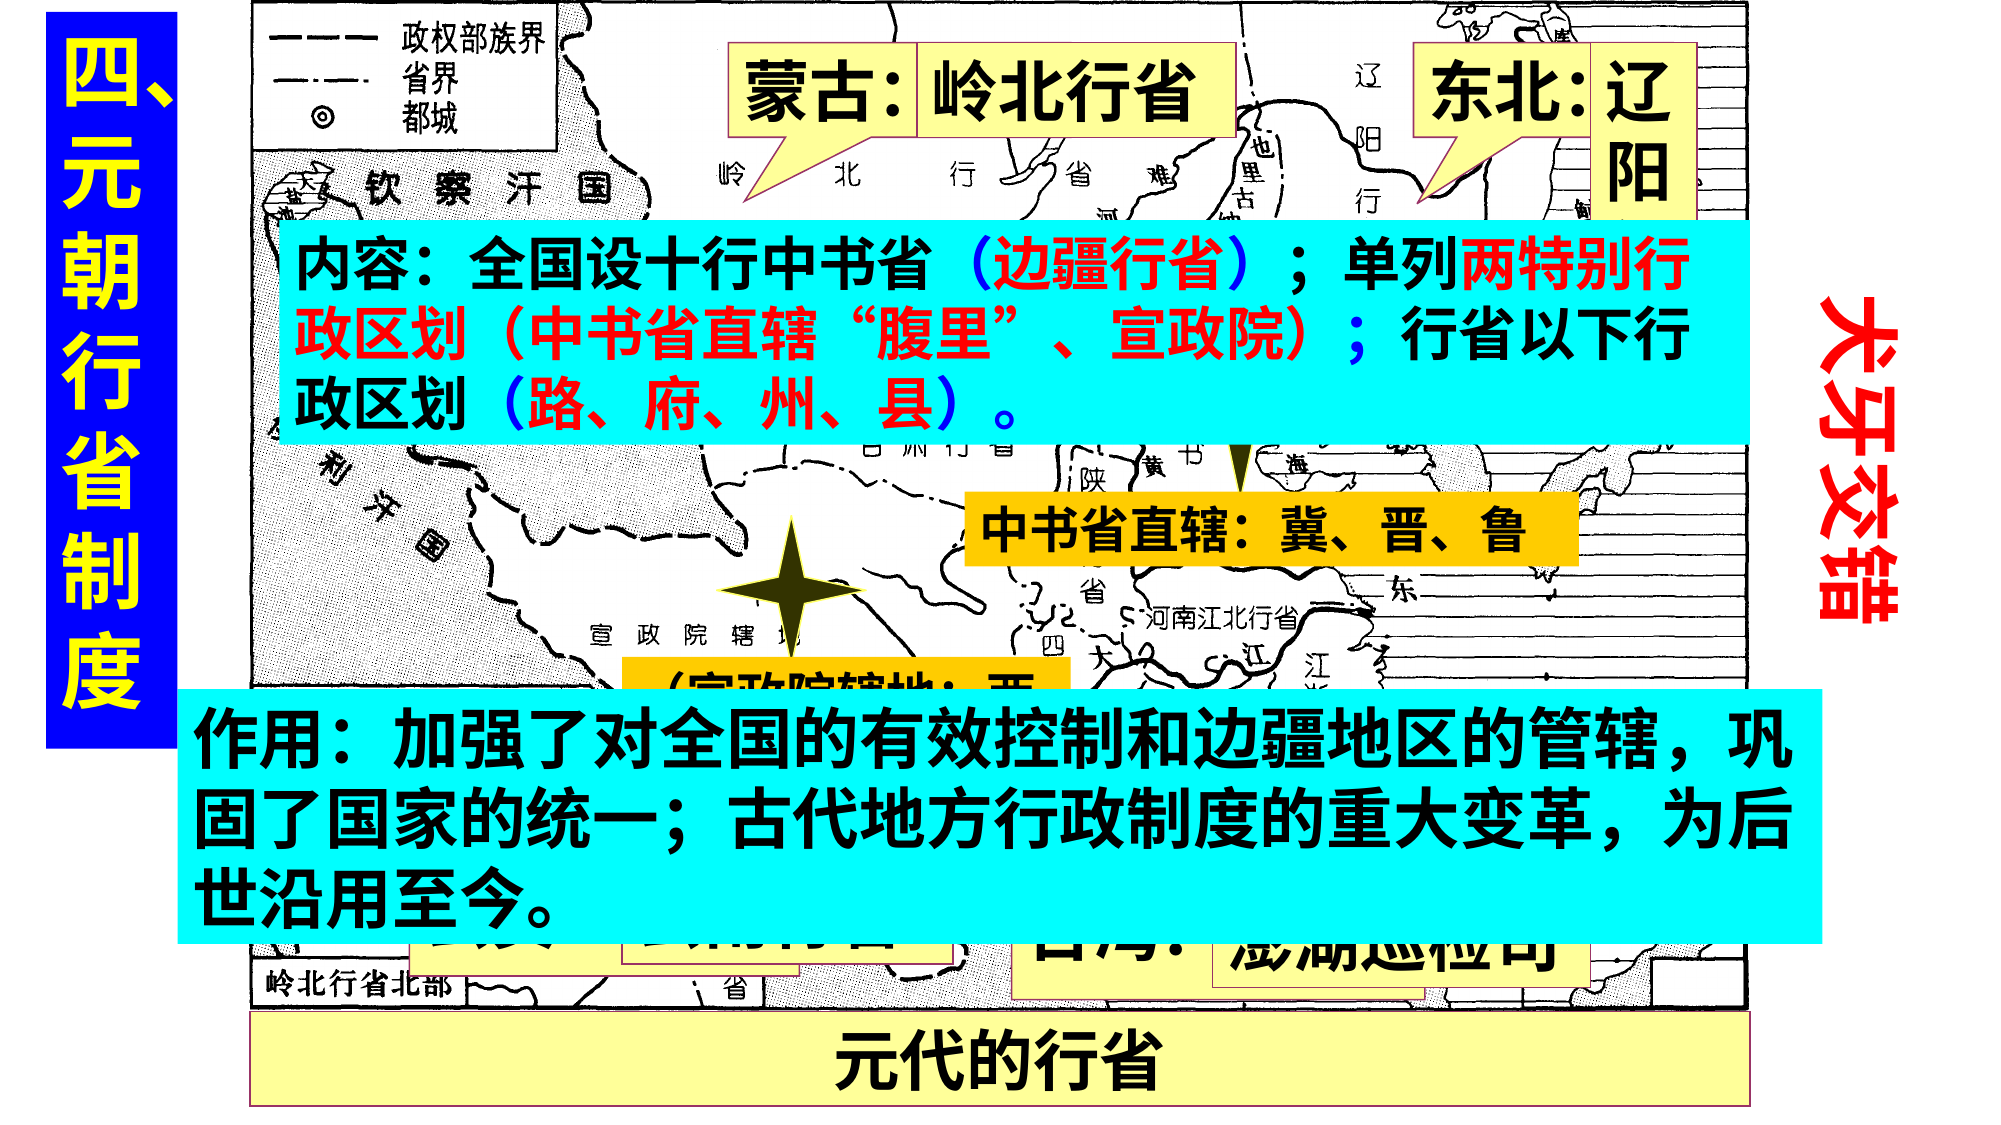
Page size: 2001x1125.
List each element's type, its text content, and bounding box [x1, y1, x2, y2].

text_box 犬牙交错 [1786, 279, 1918, 690]
text_box 作用：加强了对全国的有效控制和边疆地区的管辖，巩固了国家的统一；古代地方行政制度的重大变革，为后世沿用至今。 [1750, 689, 1823, 944]
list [249, 0, 1750, 1011]
text_box 元代的行省 [249, 1011, 1750, 1107]
text_box 四、元朝行省制度 [46, 11, 178, 749]
text_box 作用：加强了对全国的有效控制和边疆地区的管辖，巩固了国家的统一；古代地方行政制度的重大变革，为后世沿用至今。 [177, 689, 249, 944]
